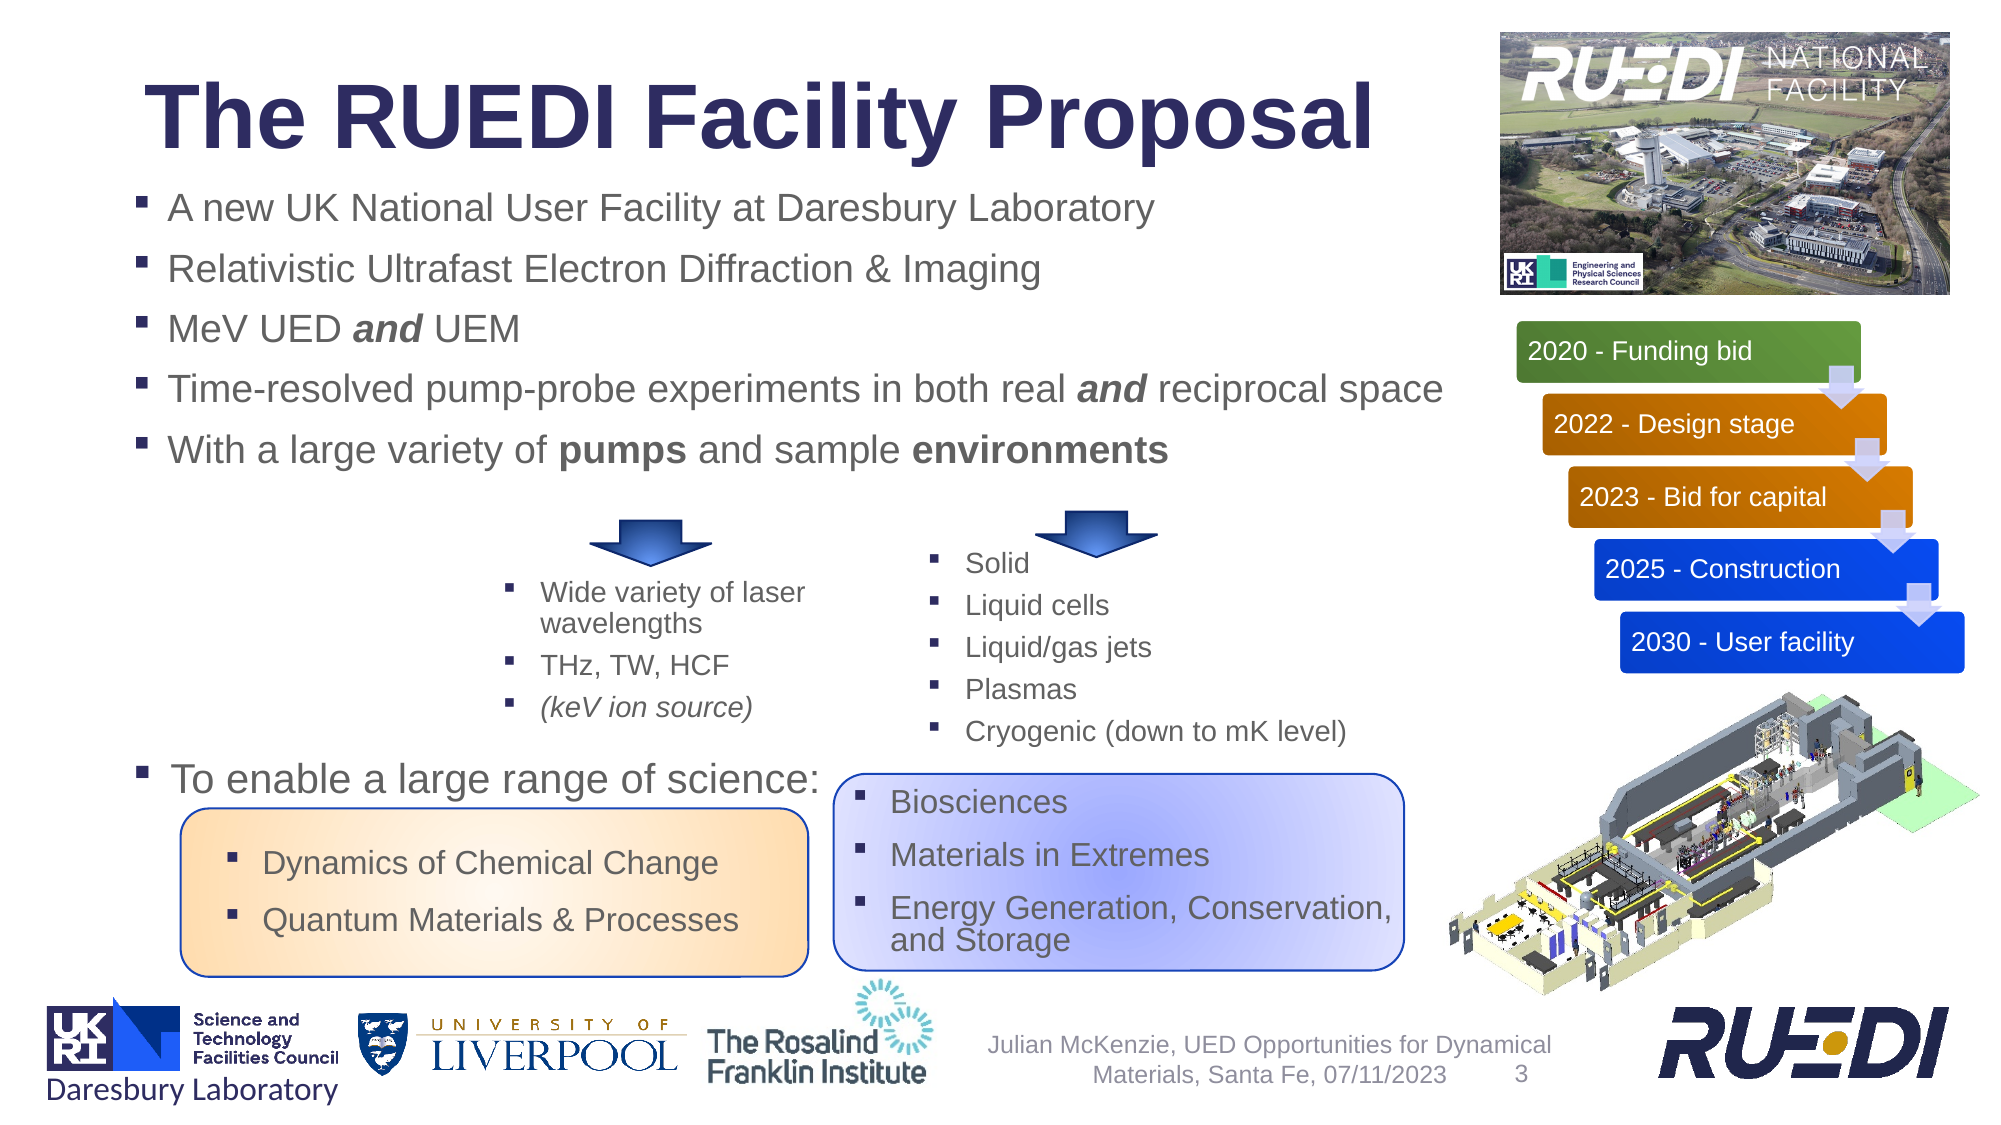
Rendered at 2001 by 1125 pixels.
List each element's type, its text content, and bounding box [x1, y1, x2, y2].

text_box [1515, 320, 1966, 675]
footer Julian McKenzie, UED Opportunities for Dynamical Materials, Santa Fe, 07/11/2023 [943, 1028, 1608, 1088]
text_box Wide variety of laser wavelengths THz, TW, HCF (keV ion source) [412, 569, 823, 750]
text_box [1035, 510, 1158, 559]
text_box [589, 519, 713, 568]
text_box To enable a large range of science: [117, 750, 1440, 804]
picture [1500, 32, 1950, 295]
title The RUEDI Facility Proposal [129, 9, 1855, 228]
text_box Solid Liquid cells Liquid/gas jets Plasmas Cryogenic (down to mK level) [837, 541, 1386, 750]
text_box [180, 808, 809, 977]
slide_number 3 [1499, 1042, 1950, 1103]
picture [1658, 1007, 1949, 1042]
picture [46, 960, 943, 1118]
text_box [833, 773, 1416, 971]
list A new UK National User Facility at Daresbury Laboratory Relativistic Ultrafast Electron Diffraction & Imaging MeV UED and UEM Time-resolved pump-probe experiments in both real and reciprocal space With a large variety of pumps and sample environments [117, 180, 1470, 521]
picture [1440, 683, 1980, 1000]
text_box Daresbury Laboratory [15, 1060, 307, 1115]
